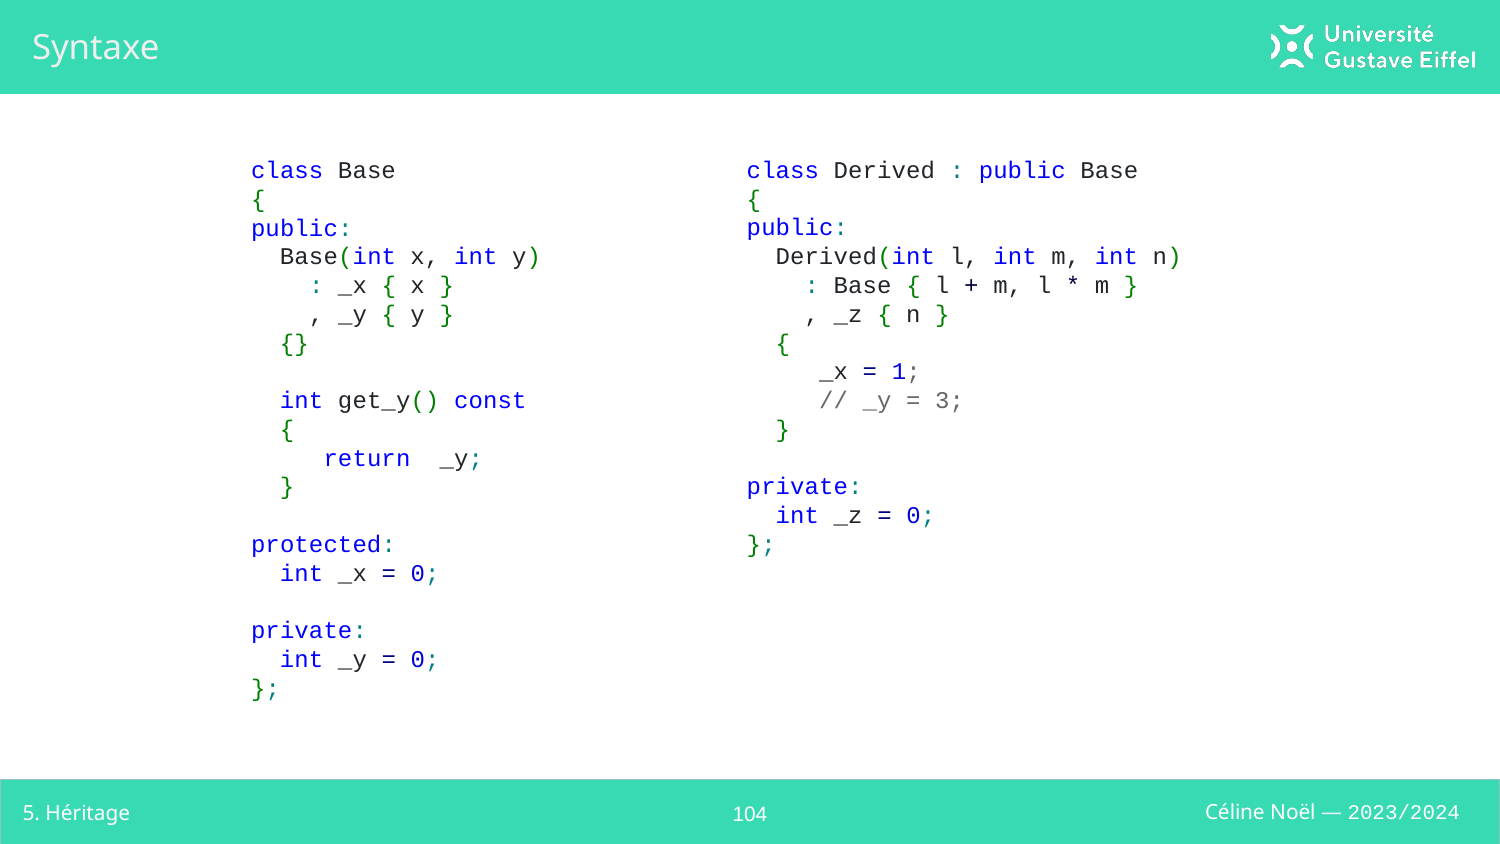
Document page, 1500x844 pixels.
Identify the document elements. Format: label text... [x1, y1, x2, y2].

title 5. Héritage [7, 779, 689, 844]
text_box class Base { public: Base(int x, int y) : _x { x } , _y { y } {} int get_y() const { return _y; } protected: int _x = 0; private: int _y = 0; }; [236, 139, 620, 716]
text_box class Derived : public Base { public: Derived(int l, int m, int n) : Base { l + m, l * m } , _z { n } { _x = 1; // _y = 3; } private: int _z = 0; }; [731, 139, 1231, 573]
title Syntaxe [17, 9, 1440, 82]
slide_number ‹#› [705, 785, 795, 840]
picture [1440, 25, 1475, 68]
